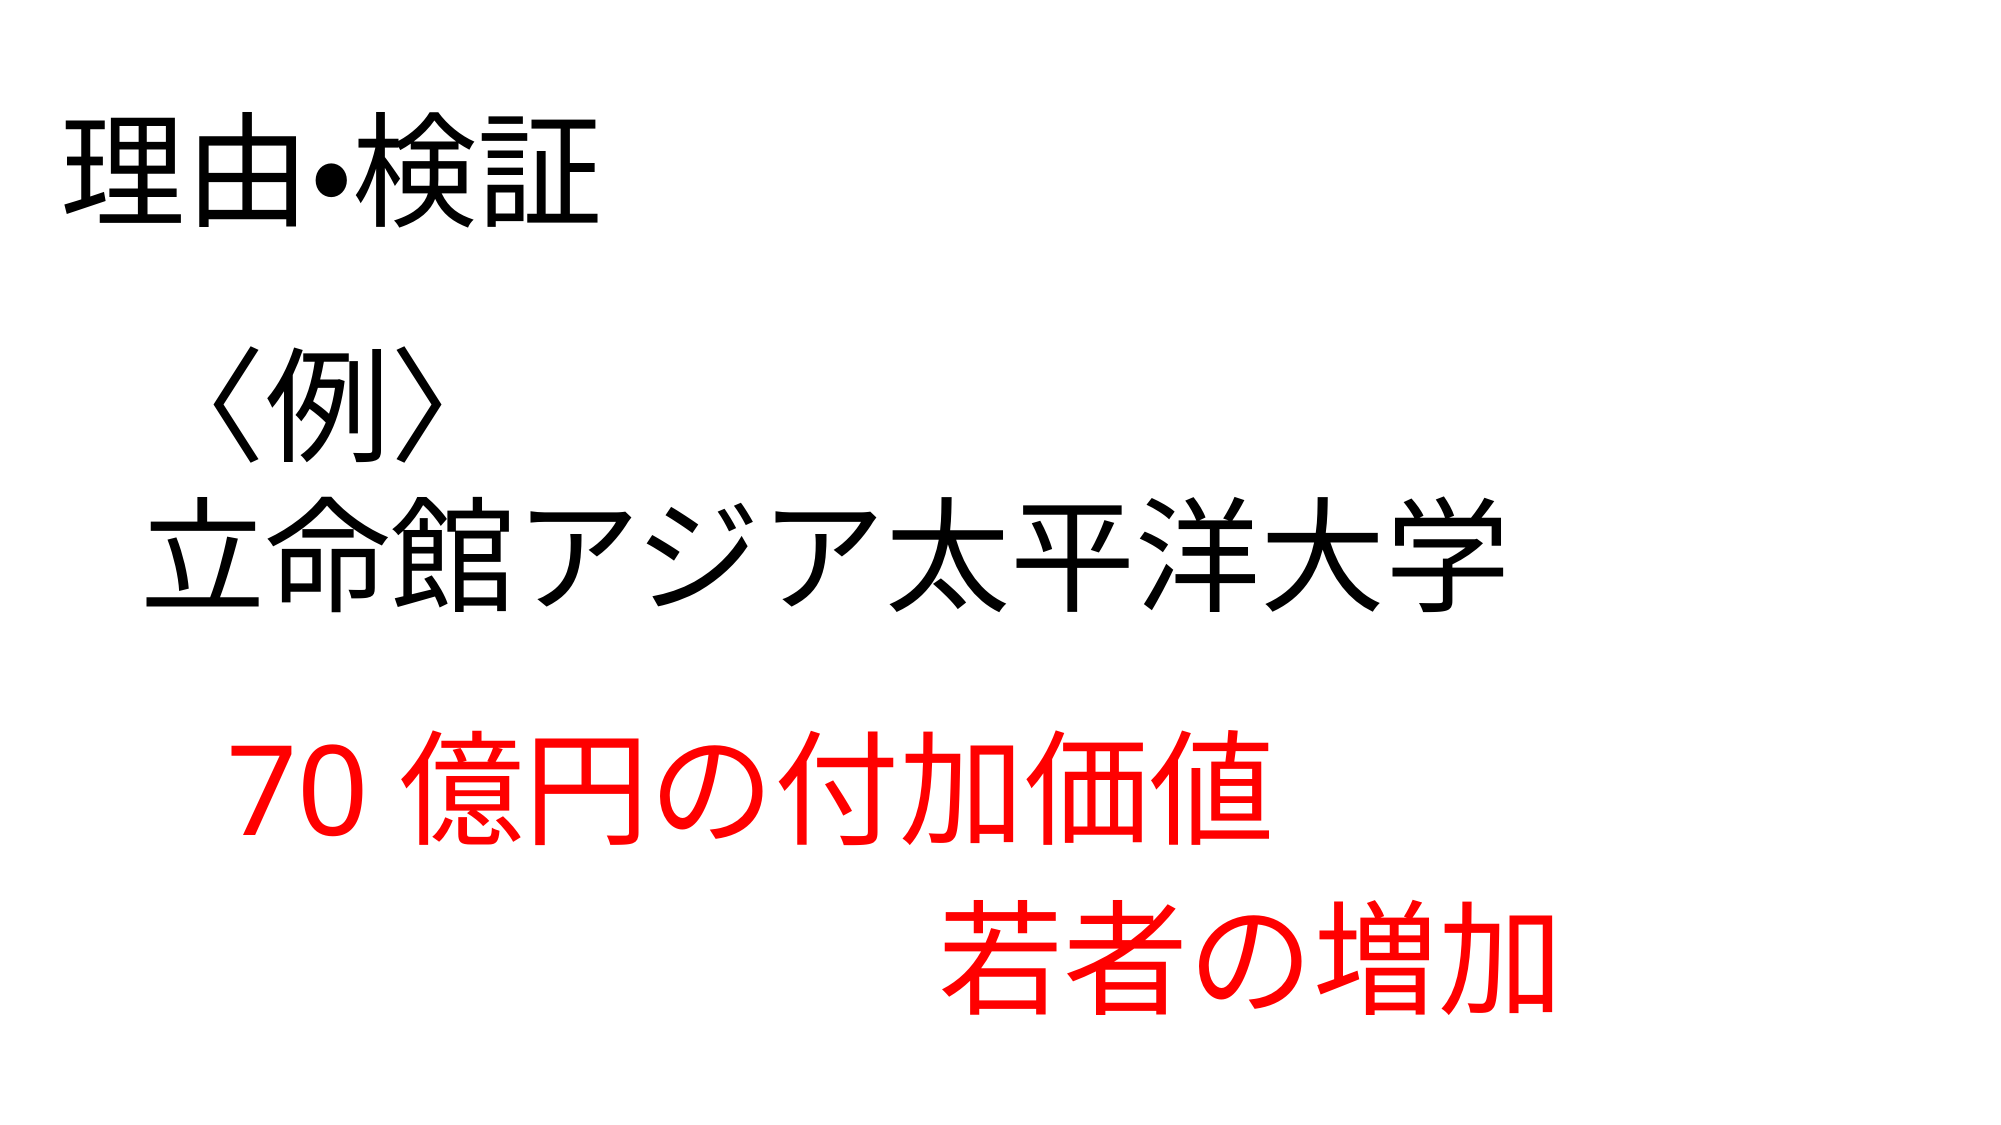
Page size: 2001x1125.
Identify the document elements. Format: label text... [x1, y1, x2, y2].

text_box 若者の増加 [923, 873, 1693, 1038]
text_box 理由・検証 [45, 85, 1405, 550]
text_box 70億円の付加価値 [211, 703, 1410, 868]
text_box 〈例〉 立命館アジア太平洋大学 [125, 319, 1801, 635]
